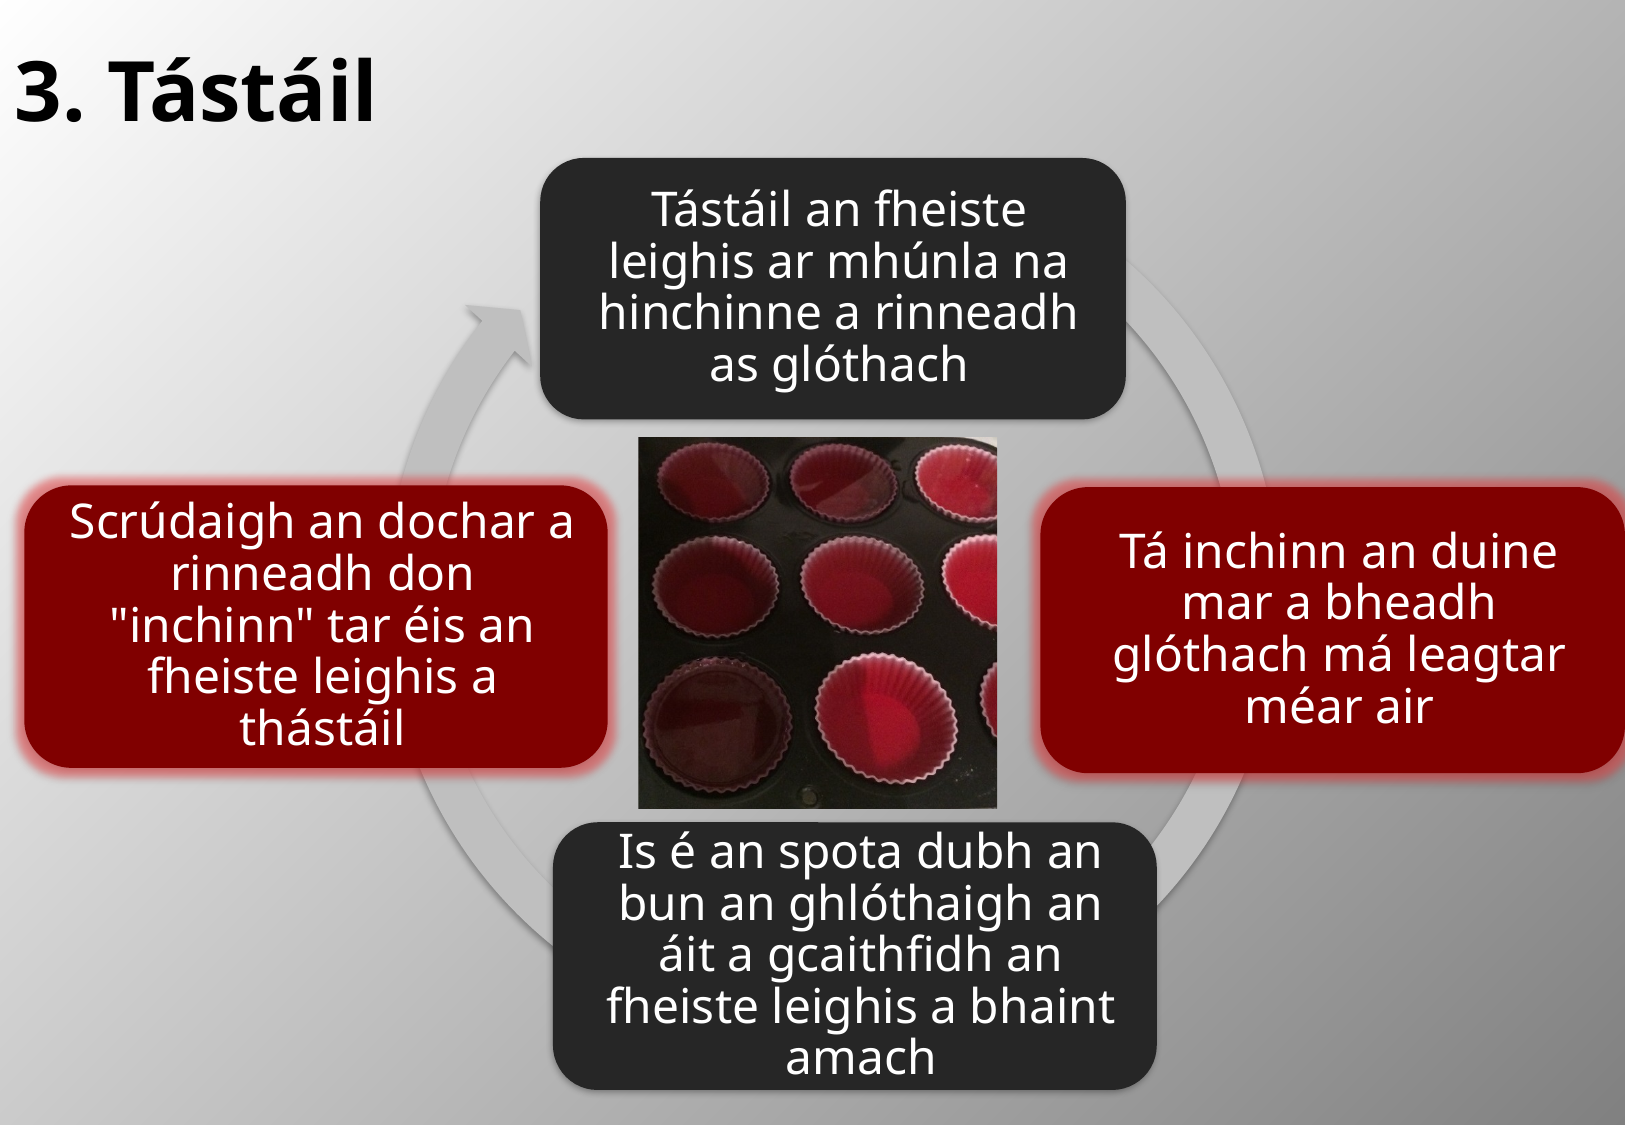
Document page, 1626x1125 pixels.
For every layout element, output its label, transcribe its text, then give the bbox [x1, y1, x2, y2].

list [0, 131, 1625, 1125]
title 3. Tástáil [0, 30, 1625, 128]
picture [638, 437, 998, 809]
